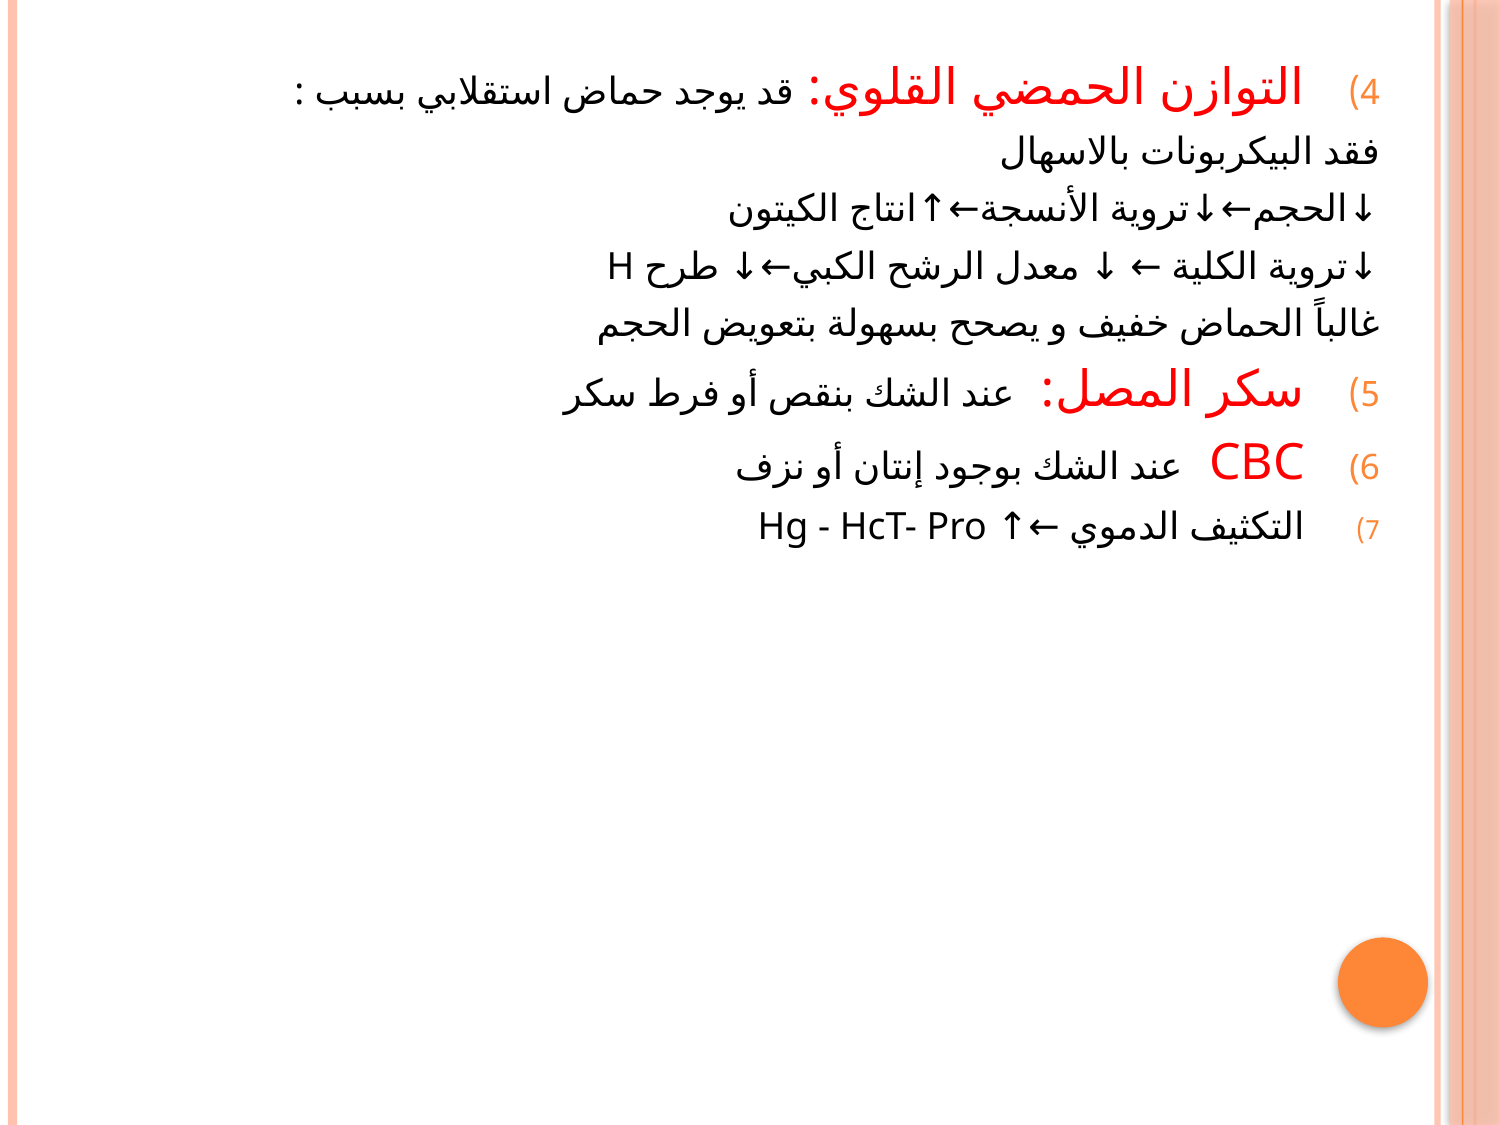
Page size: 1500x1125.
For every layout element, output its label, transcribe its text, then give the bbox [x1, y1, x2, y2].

list التوازن الحمضي القلوي: قد يوجد حماض استقلابي بسبب : فقد البيكربونات بالاسهال ↓الحجم←↓تروية الأنسجة←↑انتاج الكيتون ↓تروية الكلية ← ↓ معدل الرشح الكبي←↓ طرح H غالباً الحماض خفيف و يصحح بسهولة بتعويض الحجم سكر المصل: عند الشك بنقص أو فرط سكر CBC عند الشك بوجود إنتان أو نزف التكثيف الدموي ←↑ Hg - HcT- Pro [75, 46, 1395, 1062]
